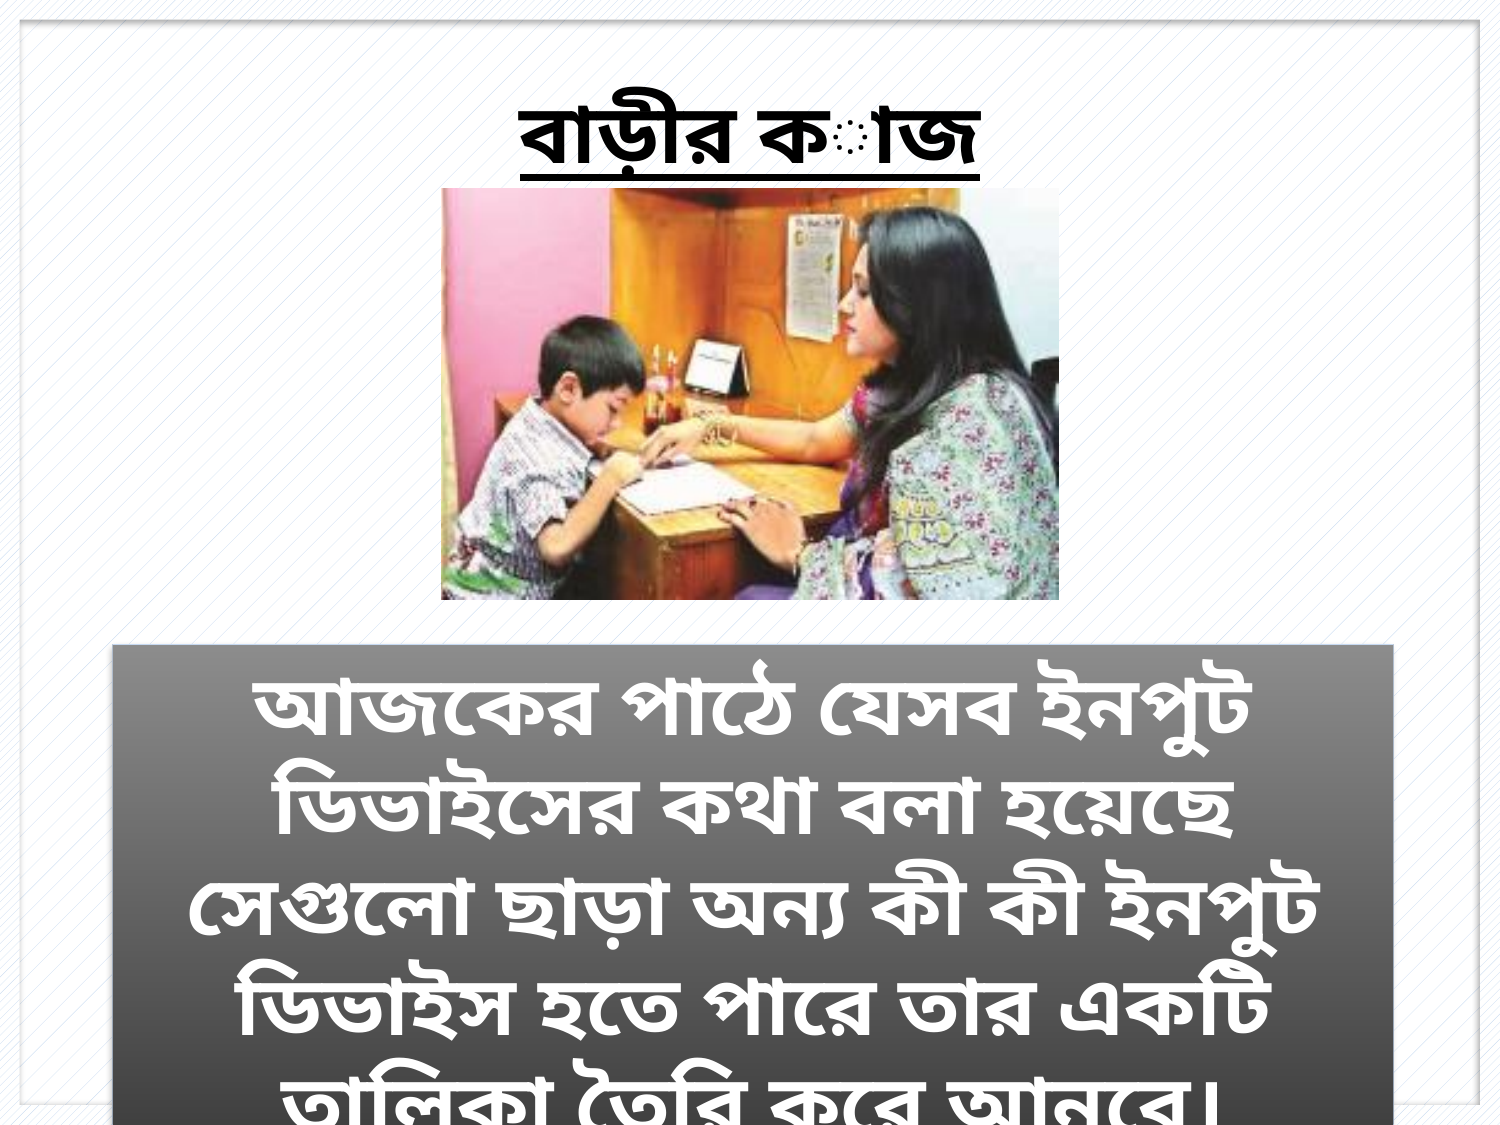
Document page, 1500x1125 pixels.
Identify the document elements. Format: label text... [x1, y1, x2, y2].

picture [441, 188, 1059, 601]
text_box বাড়ীর কাজ [504, 72, 996, 186]
text_box আজকের পাঠে যেসব ইনপুট ডিভাইসের কথা বলা হয়েছে সেগুলো ছাড়া অন্য কী কী ইনপুট ডিভাইস হতে পারে তার একটি তালিকা তৈরি করে আনবে। [111, 643, 1394, 1125]
